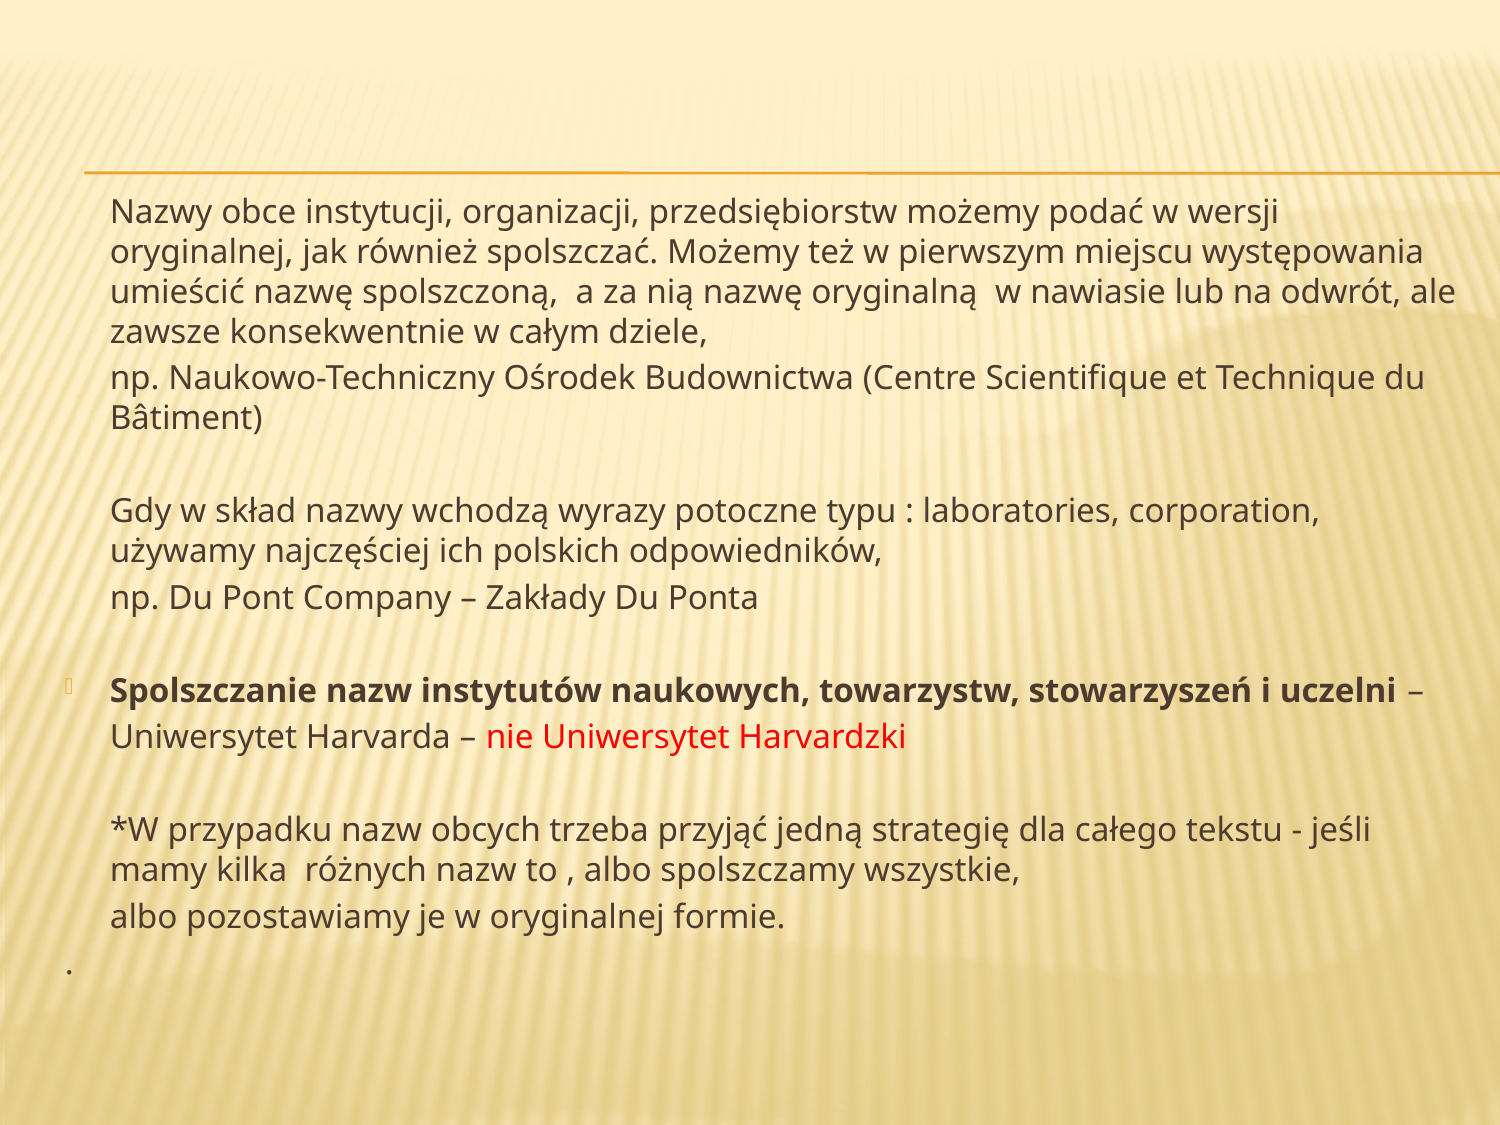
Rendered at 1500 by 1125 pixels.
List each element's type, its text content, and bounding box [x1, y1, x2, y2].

list Nazwy obce instytucji, organizacji, przedsiębiorstw możemy podać w wersji oryginalnej, jak również spolszczać. Możemy też w pierwszym miejscu występowania umieścić nazwę spolszczoną, a za nią nazwę oryginalną w nawiasie lub na odwrót, ale zawsze konsekwentnie w całym dziele, np. Naukowo-Techniczny Ośrodek Budownictwa (Centre Scientifique et Technique du Bâtiment) Gdy w skład nazwy wchodzą wyrazy potoczne typu : laboratories, corporation, używamy najczęściej ich polskich odpowiedników, np. Du Pont Company – Zakłady Du Ponta Spolszczanie nazw instytutów naukowych, towarzystw, stowarzyszeń i uczelni – Uniwersytet Harvarda – nie Uniwersytet Harvardzki *W przypadku nazw obcych trzeba przyjąć jedną strategię dla całego tekstu - jeśli mamy kilka różnych nazw to , albo spolszczamy wszystkie, albo pozostawiamy je w oryginalnej formie. . [50, 30, 1475, 1059]
